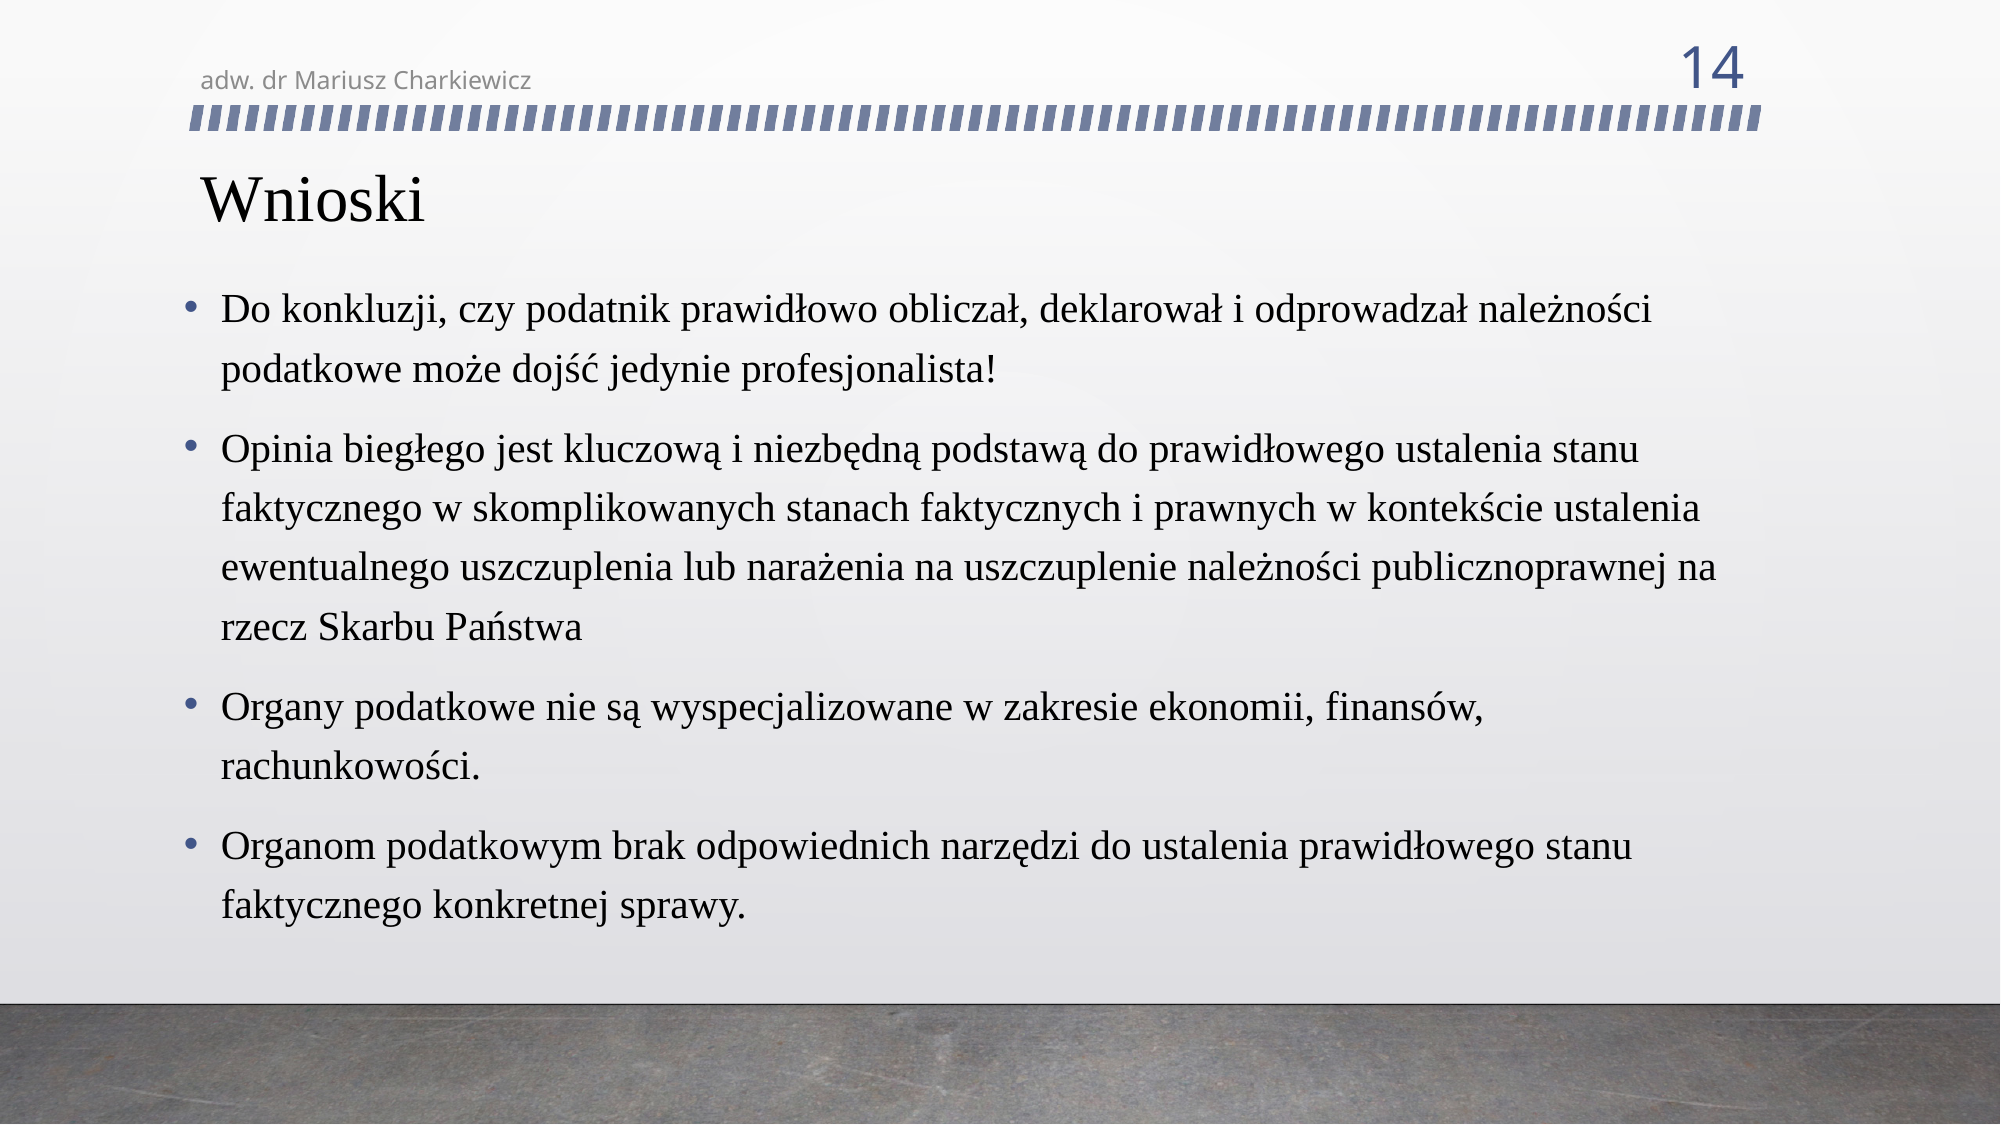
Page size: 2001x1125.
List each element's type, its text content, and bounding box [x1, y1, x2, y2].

footer adw. dr Mariusz Charkiewicz [185, 54, 1160, 105]
title Wnioski [185, 156, 1761, 329]
list Do konkluzji, czy podatnik prawidłowo obliczał, deklarował i odprowadzał należności podatkowe może dojść jedynie profesjonalista! Opinia biegłego jest kluczową i niezbędną podstawą do prawidłowego ustalenia stanu faktycznego w skomplikowanych stanach faktycznych i prawnych w kontekście ustalenia ewentualnego uszczuplenia lub narażenia na uszczuplenie należności publicznoprawnej na rzecz Skarbu Państwa Organy podatkowe nie są wyspecjalizowane w zakresie ekonomii, finansów, rachunkowości. Organom podatkowym brak odpowiednich narzędzi do ustalenia prawidłowego stanu faktycznego konkretnej sprawy. [168, 264, 1745, 940]
slide_number 14 [1626, 22, 1760, 106]
picture [0, 1004, 2000, 1124]
